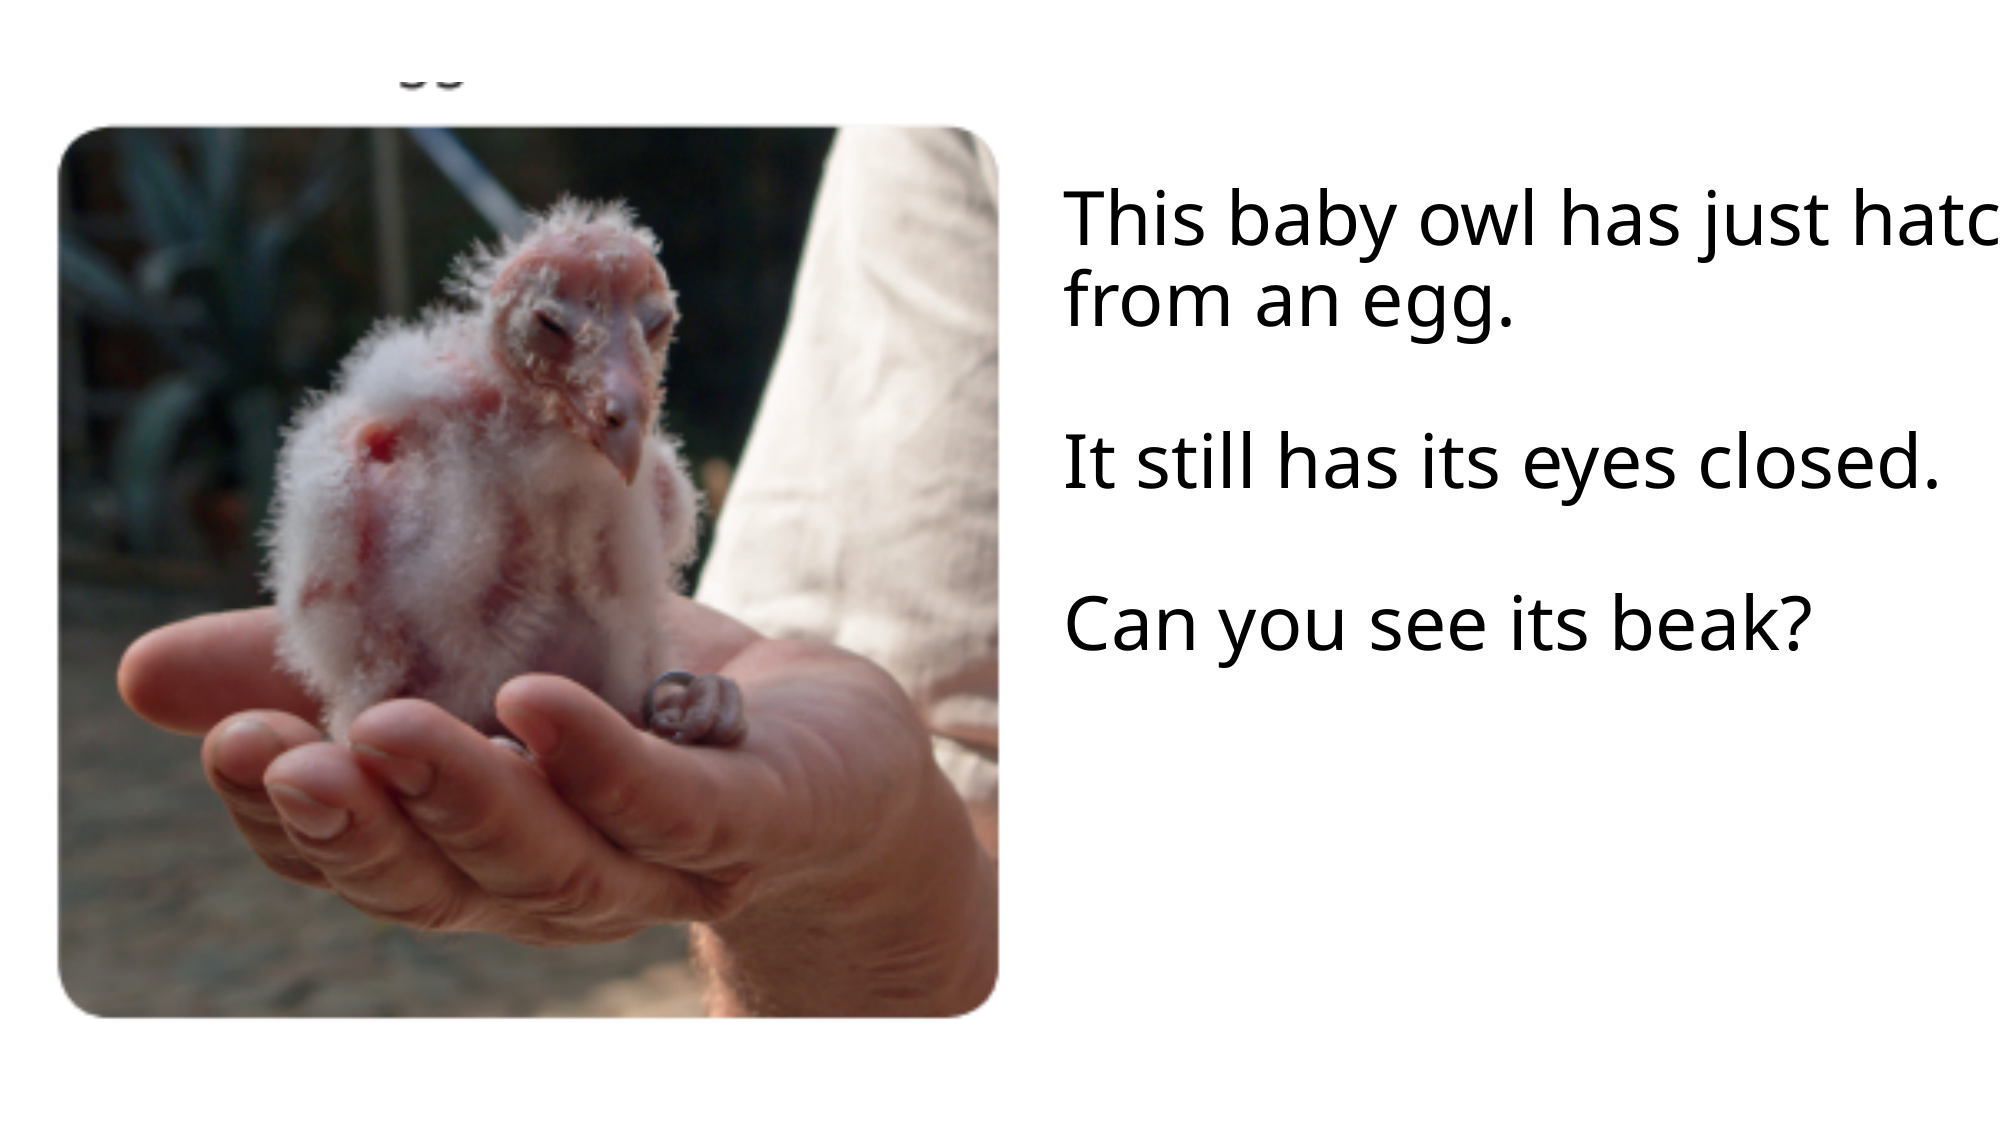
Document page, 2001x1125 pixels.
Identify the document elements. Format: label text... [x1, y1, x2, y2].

picture [39, 82, 1033, 1039]
title This baby owl has just hatched from an egg. It still has its eyes closed. Can you see its beak? [1048, 446, 2000, 675]
